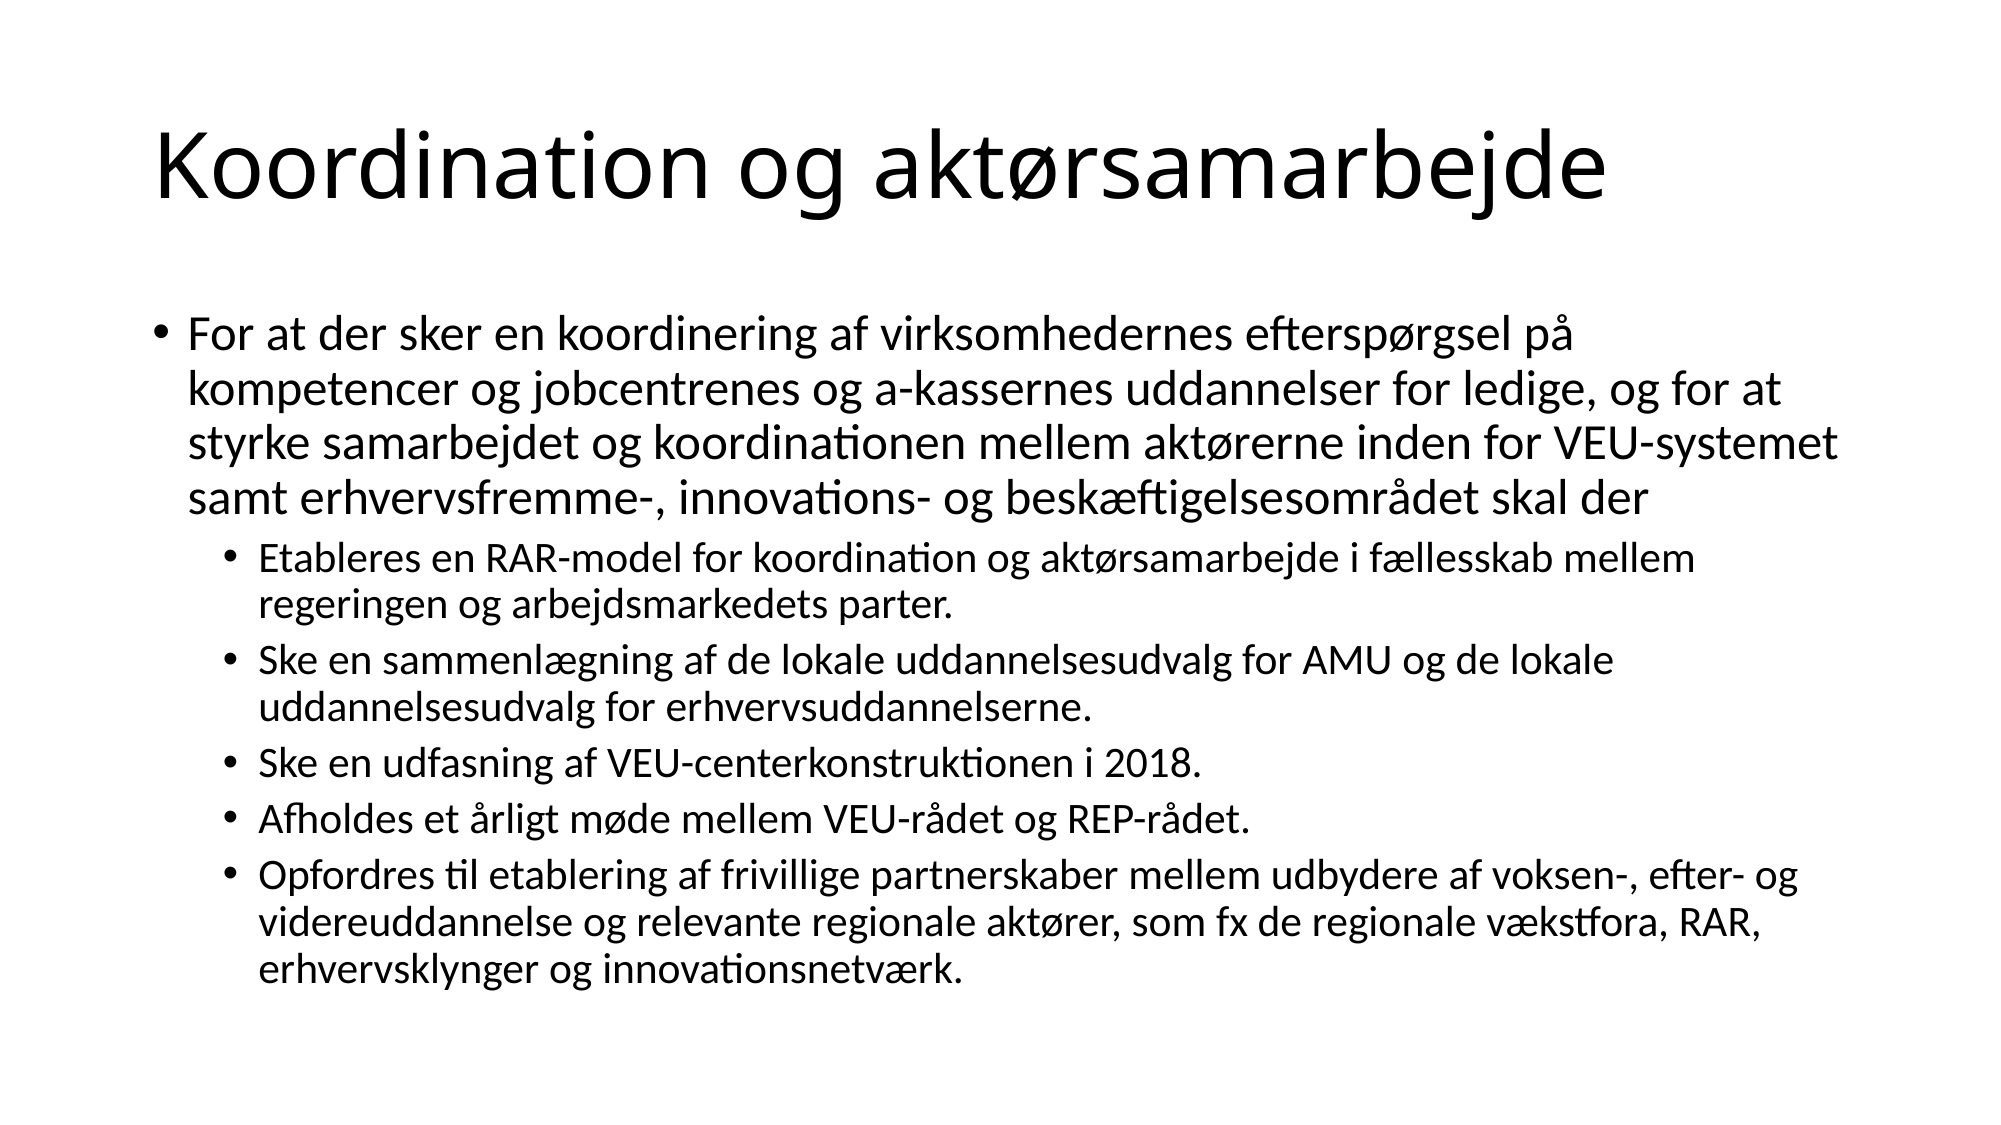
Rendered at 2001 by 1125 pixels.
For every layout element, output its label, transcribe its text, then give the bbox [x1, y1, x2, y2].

title Koordination og aktørsamarbejde [137, 59, 1863, 278]
list For at der sker en koordinering af virksomhedernes efterspørgsel på kompetencer og jobcentrenes og a-kassernes uddannelser for ledige, og for at styrke samarbejdet og koordinationen mellem aktørerne inden for VEU-systemet samt erhvervsfremme-, innovations- og beskæftigelsesområdet skal der Etableres en RAR-model for koordination og aktørsamarbejde i fællesskab mellem regeringen og arbejdsmarkedets parter. Ske en sammenlægning af de lokale uddannelsesudvalg for AMU og de lokale uddannelsesudvalg for erhvervsuddannelserne. Ske en udfasning af VEU-centerkonstruktionen i 2018. Afholdes et årligt møde mellem VEU-rådet og REP-rådet. Opfordres til etablering af frivillige partnerskaber mellem udbydere af voksen-, efter- og videreuddannelse og relevante regionale aktører, som fx de regionale vækstfora, RAR, erhvervsklynger og innovationsnetværk. [137, 299, 1863, 1014]
